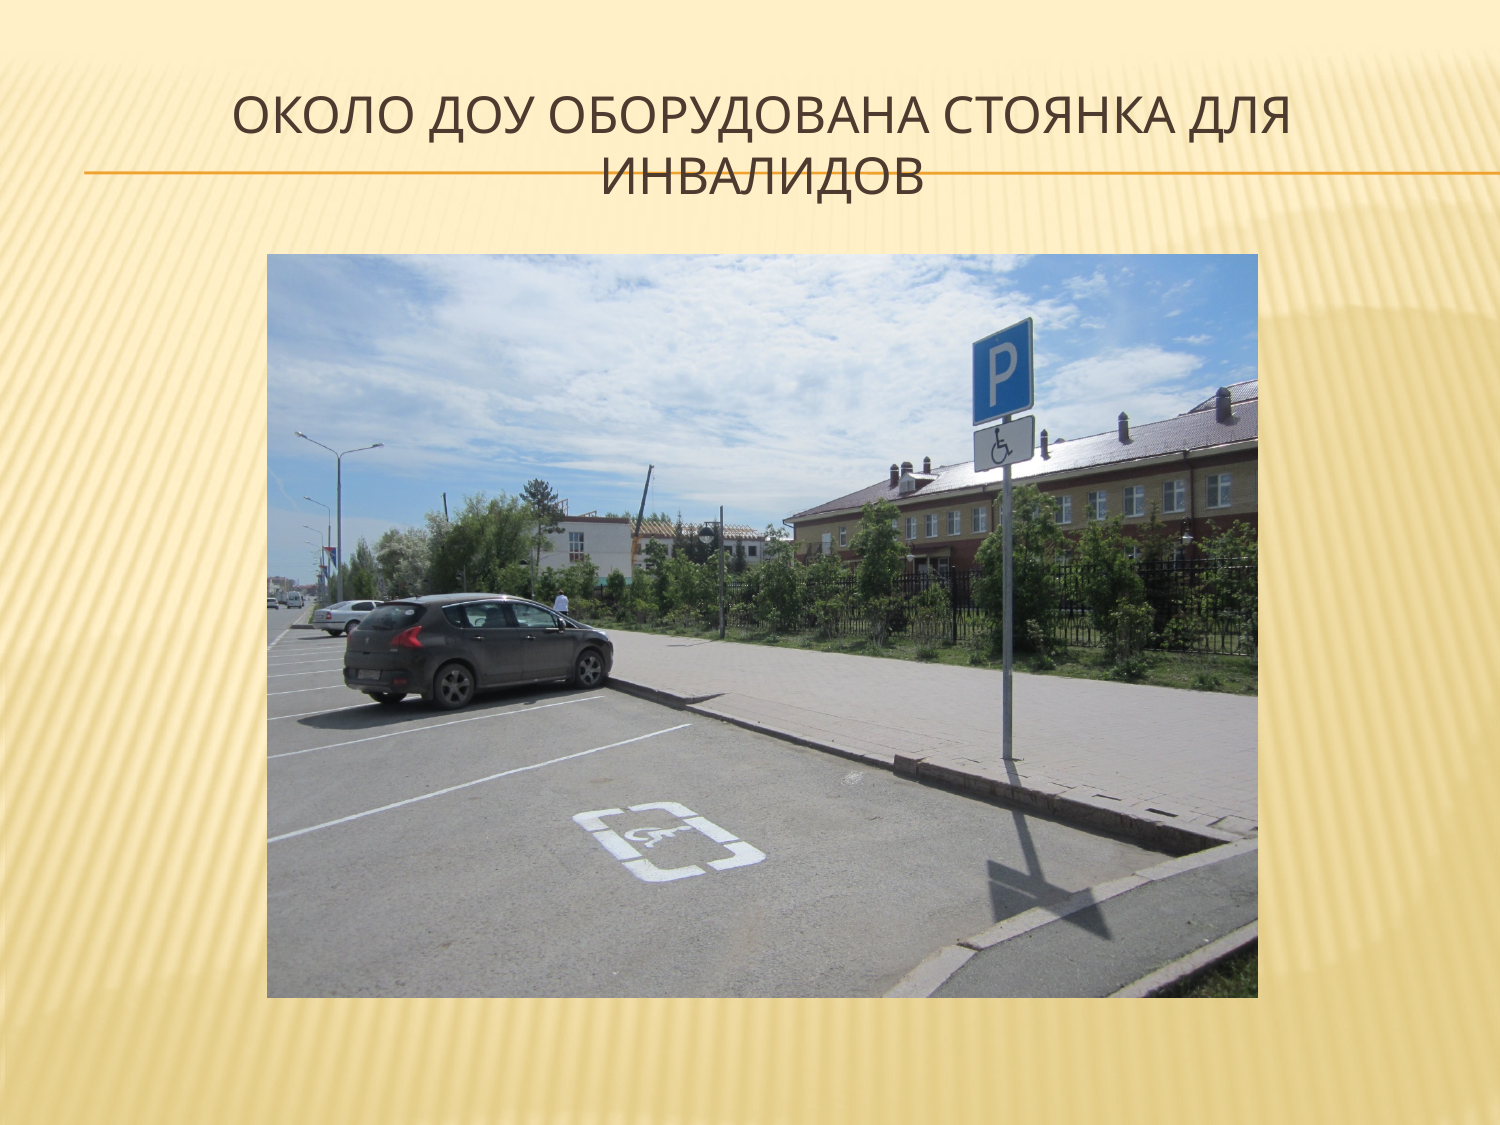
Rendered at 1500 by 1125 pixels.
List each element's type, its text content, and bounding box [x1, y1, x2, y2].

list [267, 254, 1258, 998]
title Около ДОУ оборудована стоянка для инвалидов [50, 75, 1475, 213]
